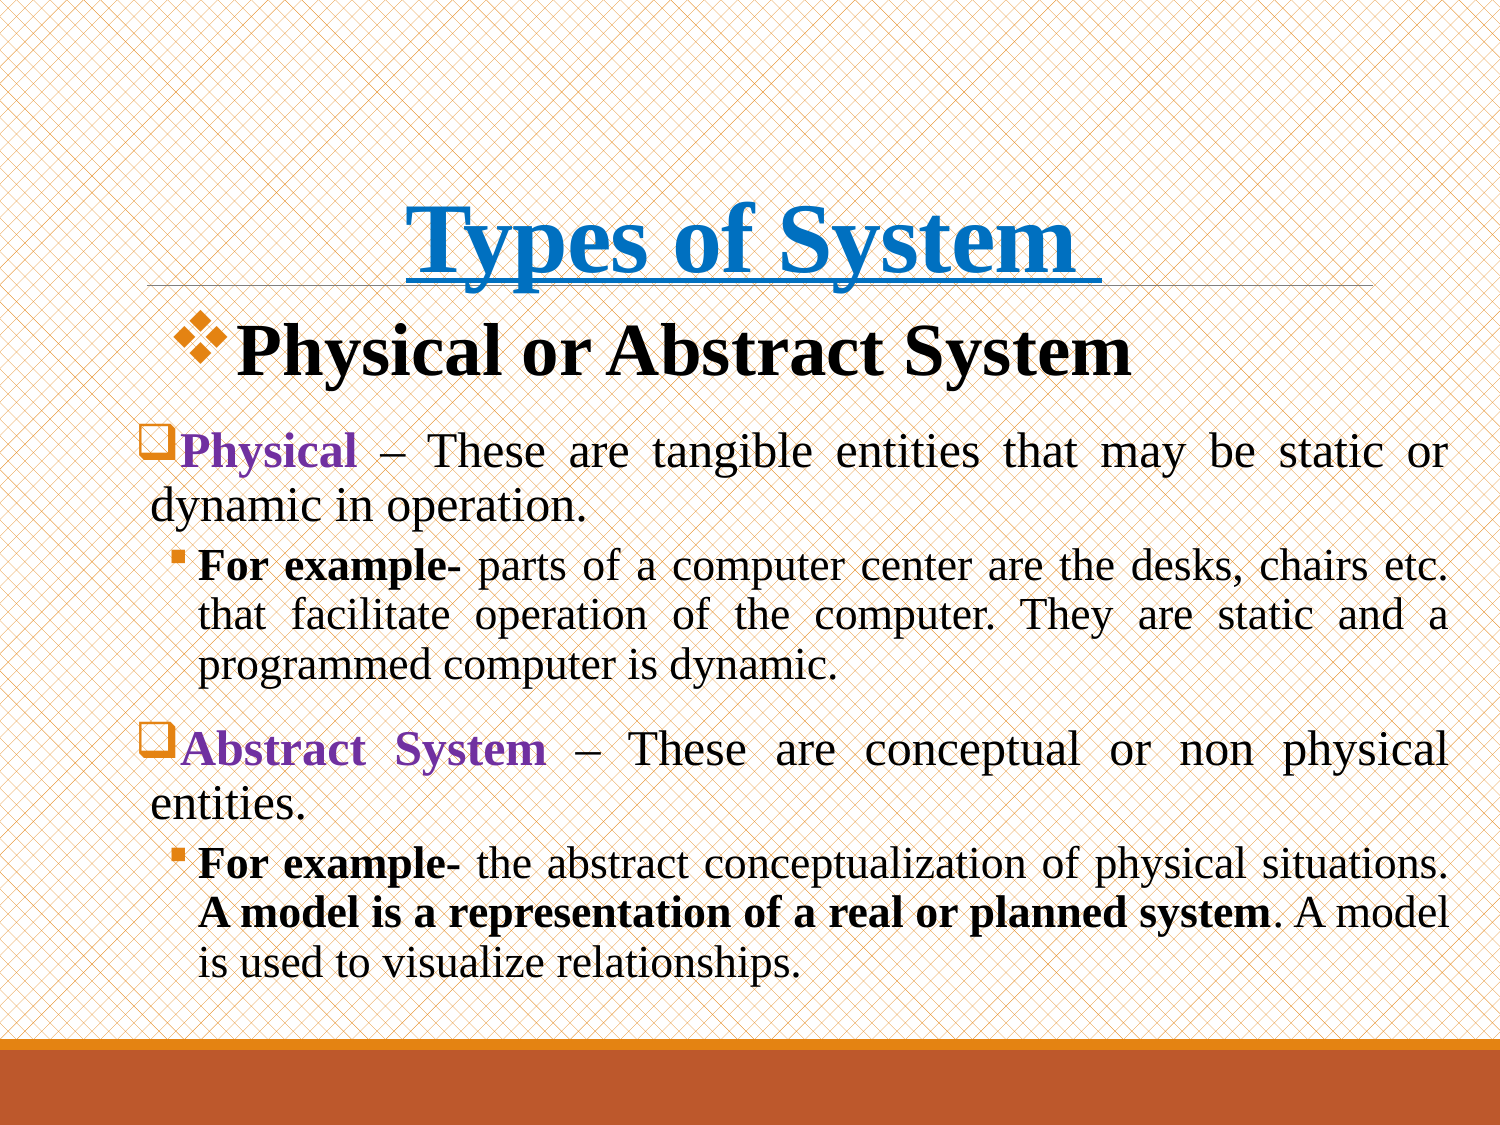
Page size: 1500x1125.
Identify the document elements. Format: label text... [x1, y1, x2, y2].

title Types of System [135, 152, 1373, 300]
list Physical or Abstract System Physical – These are tangible entities that may be static or dynamic in operation. For example- parts of a computer center are the desks, chairs etc. that facilitate operation of the computer. They are static and a programmed computer is dynamic. Abstract System – These are conceptual or non physical entities. For example- the abstract conceptualization of physical situations. A model is a representation of a real or planned system. A model is used to visualize relationships. [135, 302, 1450, 1013]
